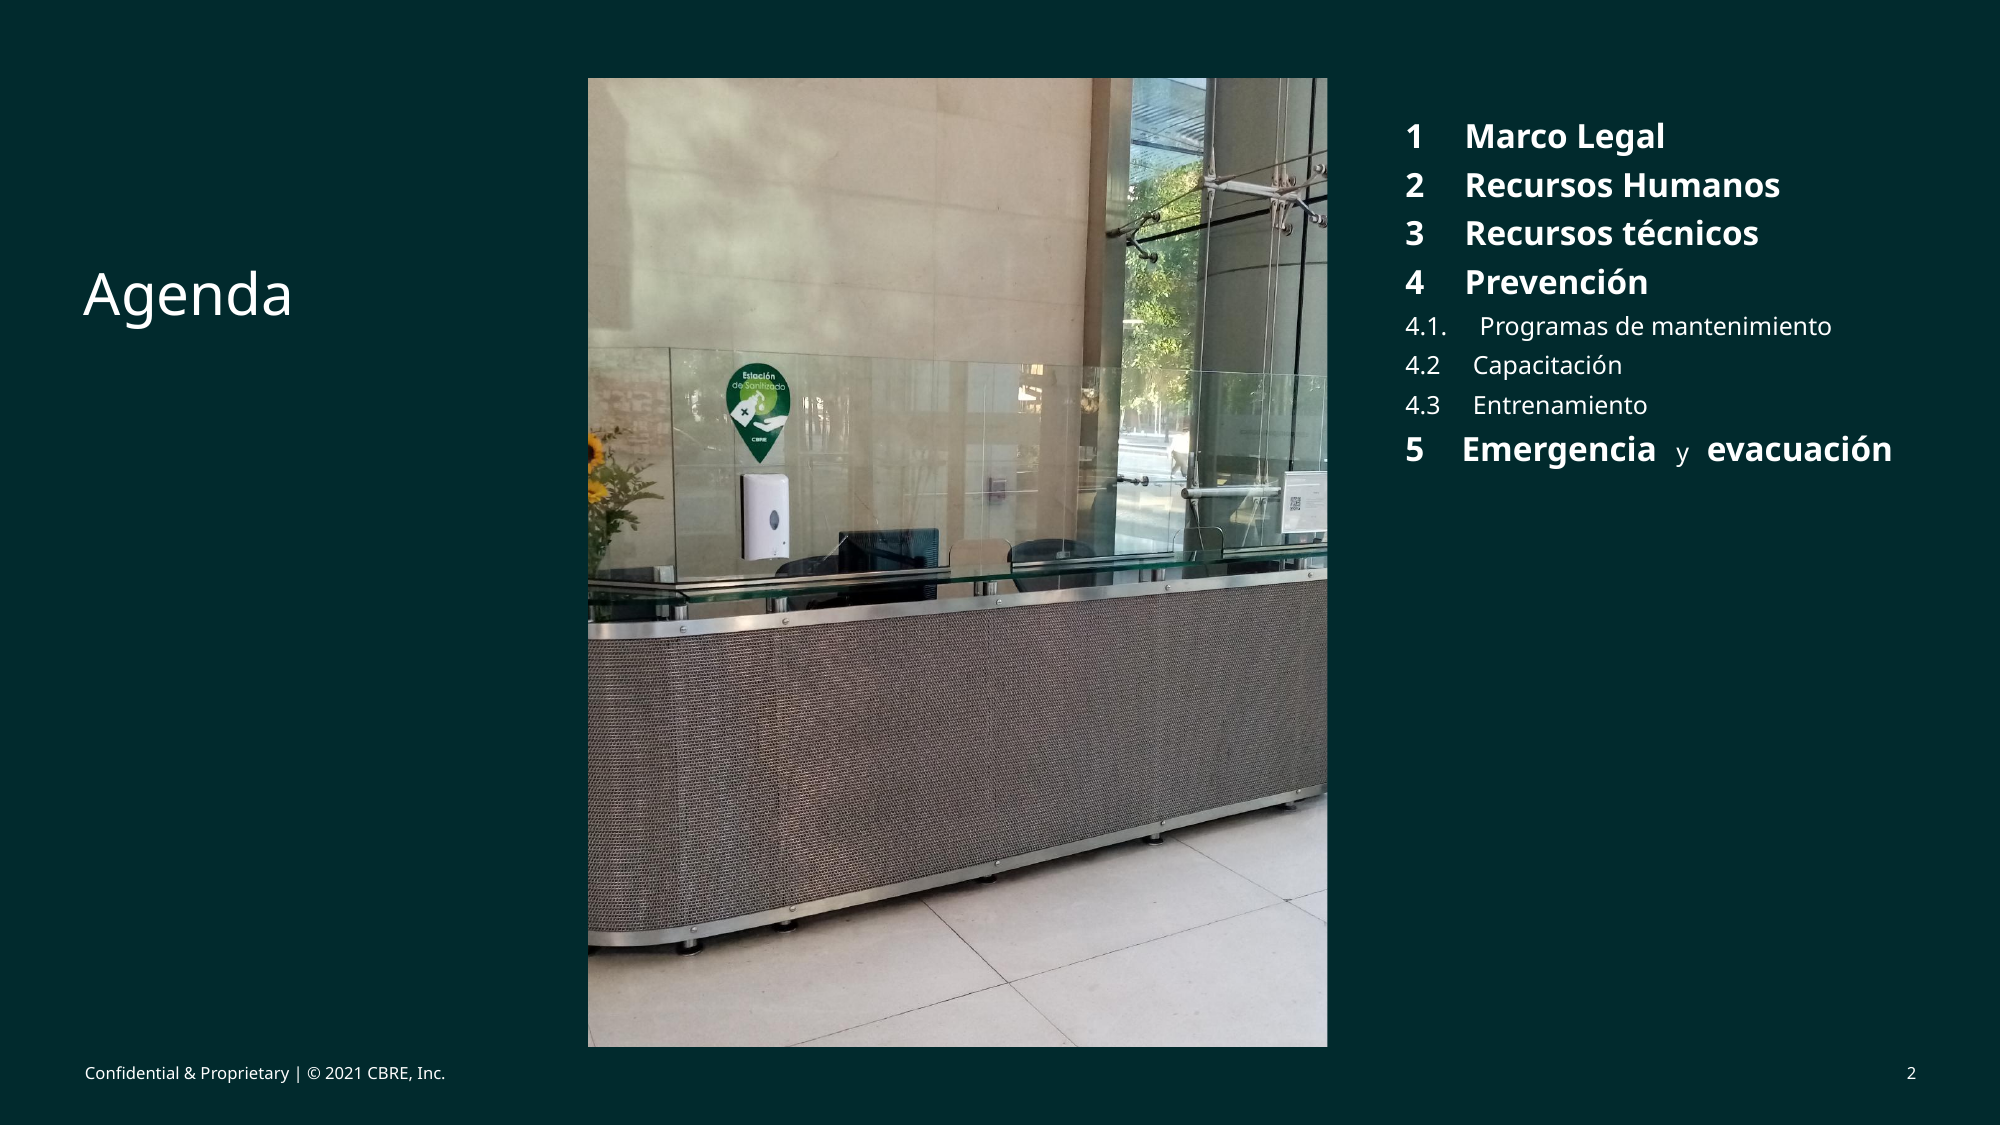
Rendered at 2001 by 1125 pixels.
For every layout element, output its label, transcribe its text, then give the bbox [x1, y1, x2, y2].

title Agenda [83, 265, 321, 483]
text_box Marco Legal Recursos Humanos Recursos técnicos Prevención 4.1. Programas de mantenimiento 4.2 Capacitación 4.3 Entrenamiento Emergencia y evacuación [1405, 120, 1936, 1089]
picture [587, 77, 1328, 1048]
